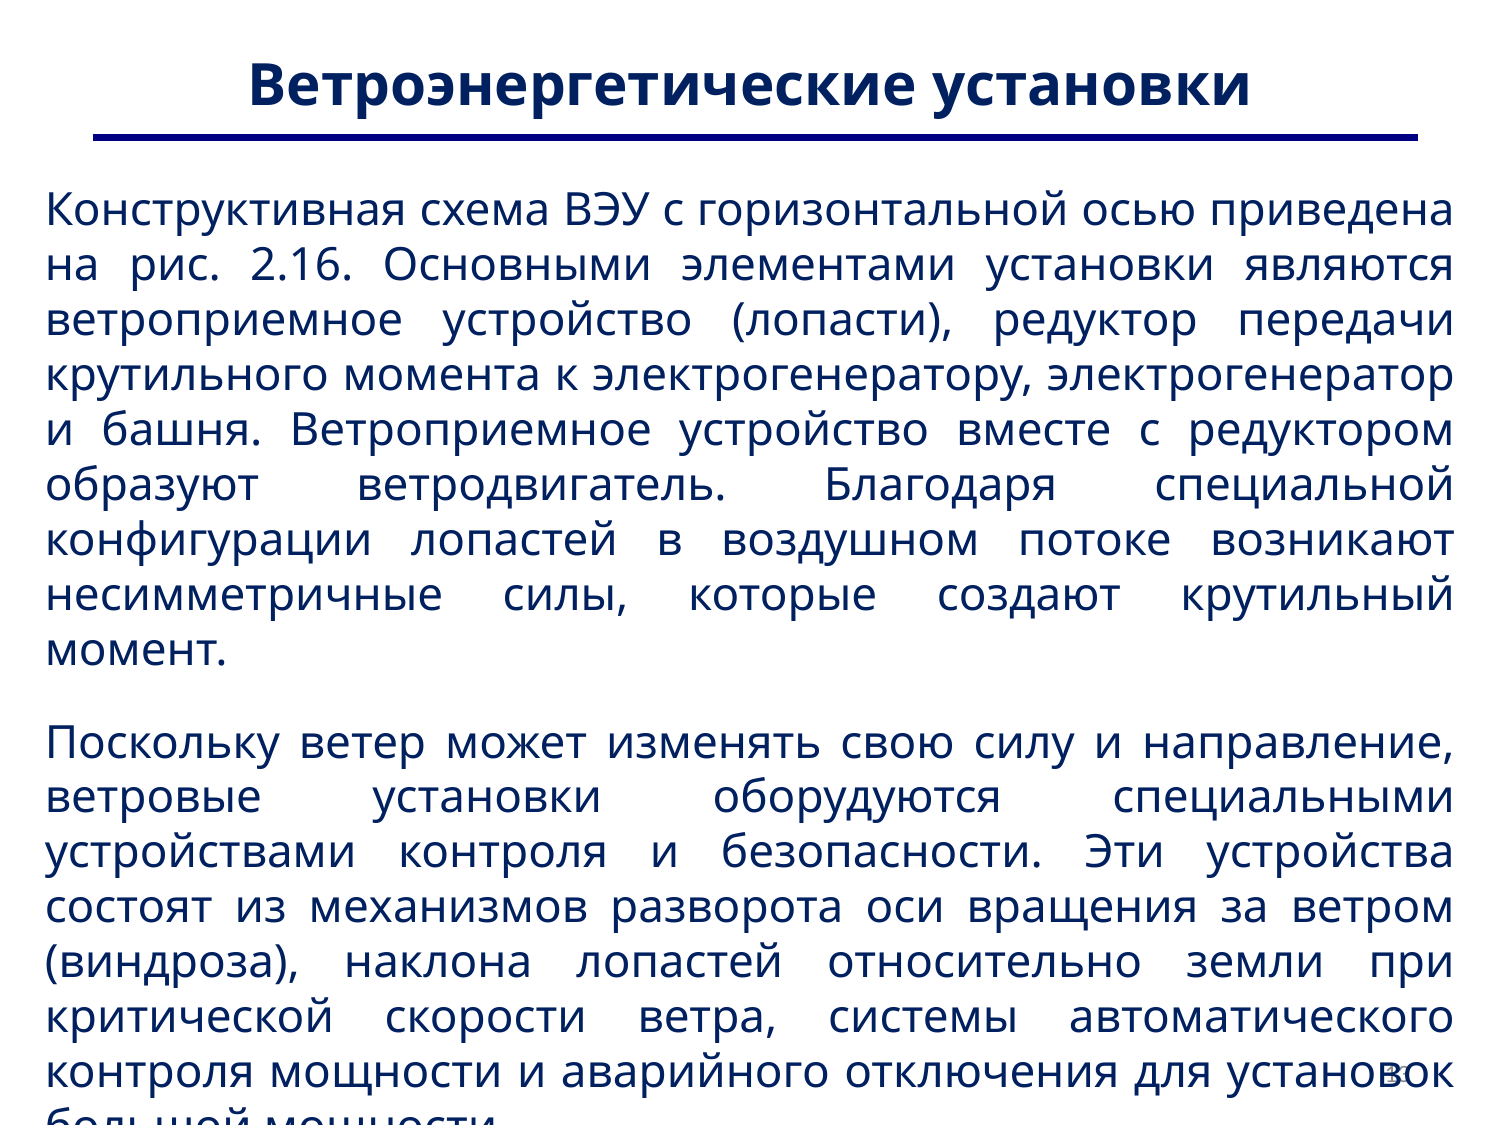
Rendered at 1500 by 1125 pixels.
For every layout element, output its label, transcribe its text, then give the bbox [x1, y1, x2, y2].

title Ветроэнергетические установки [75, 0, 1425, 172]
text_box Конструктивная схема ВЭУ с горизонтальной осью приведена на рис. 2.16. Основными элементами установки являются ветроприемное устройство (лопасти), редуктор передачи крутильного момента к электрогенератору, электрогенератор и башня. Ветроприемное устройство вместе с редуктором образуют ветродвигатель. Благодаря специальной конфигурации лопастей в воздушном потоке возникают несимметричные силы, которые создают крутильный момент. Поскольку ветер может изменять свою силу и направление, ветровые установки оборудуются специальными устройствами контроля и безопасности. Эти устройства состоят из механизмов разворота оси вращения за ветром (виндроза), наклона лопастей относительно земли при критической скорости ветра, системы автоматического контроля мощности и аварийного отключения для установок большой мощности. [30, 172, 1471, 1125]
